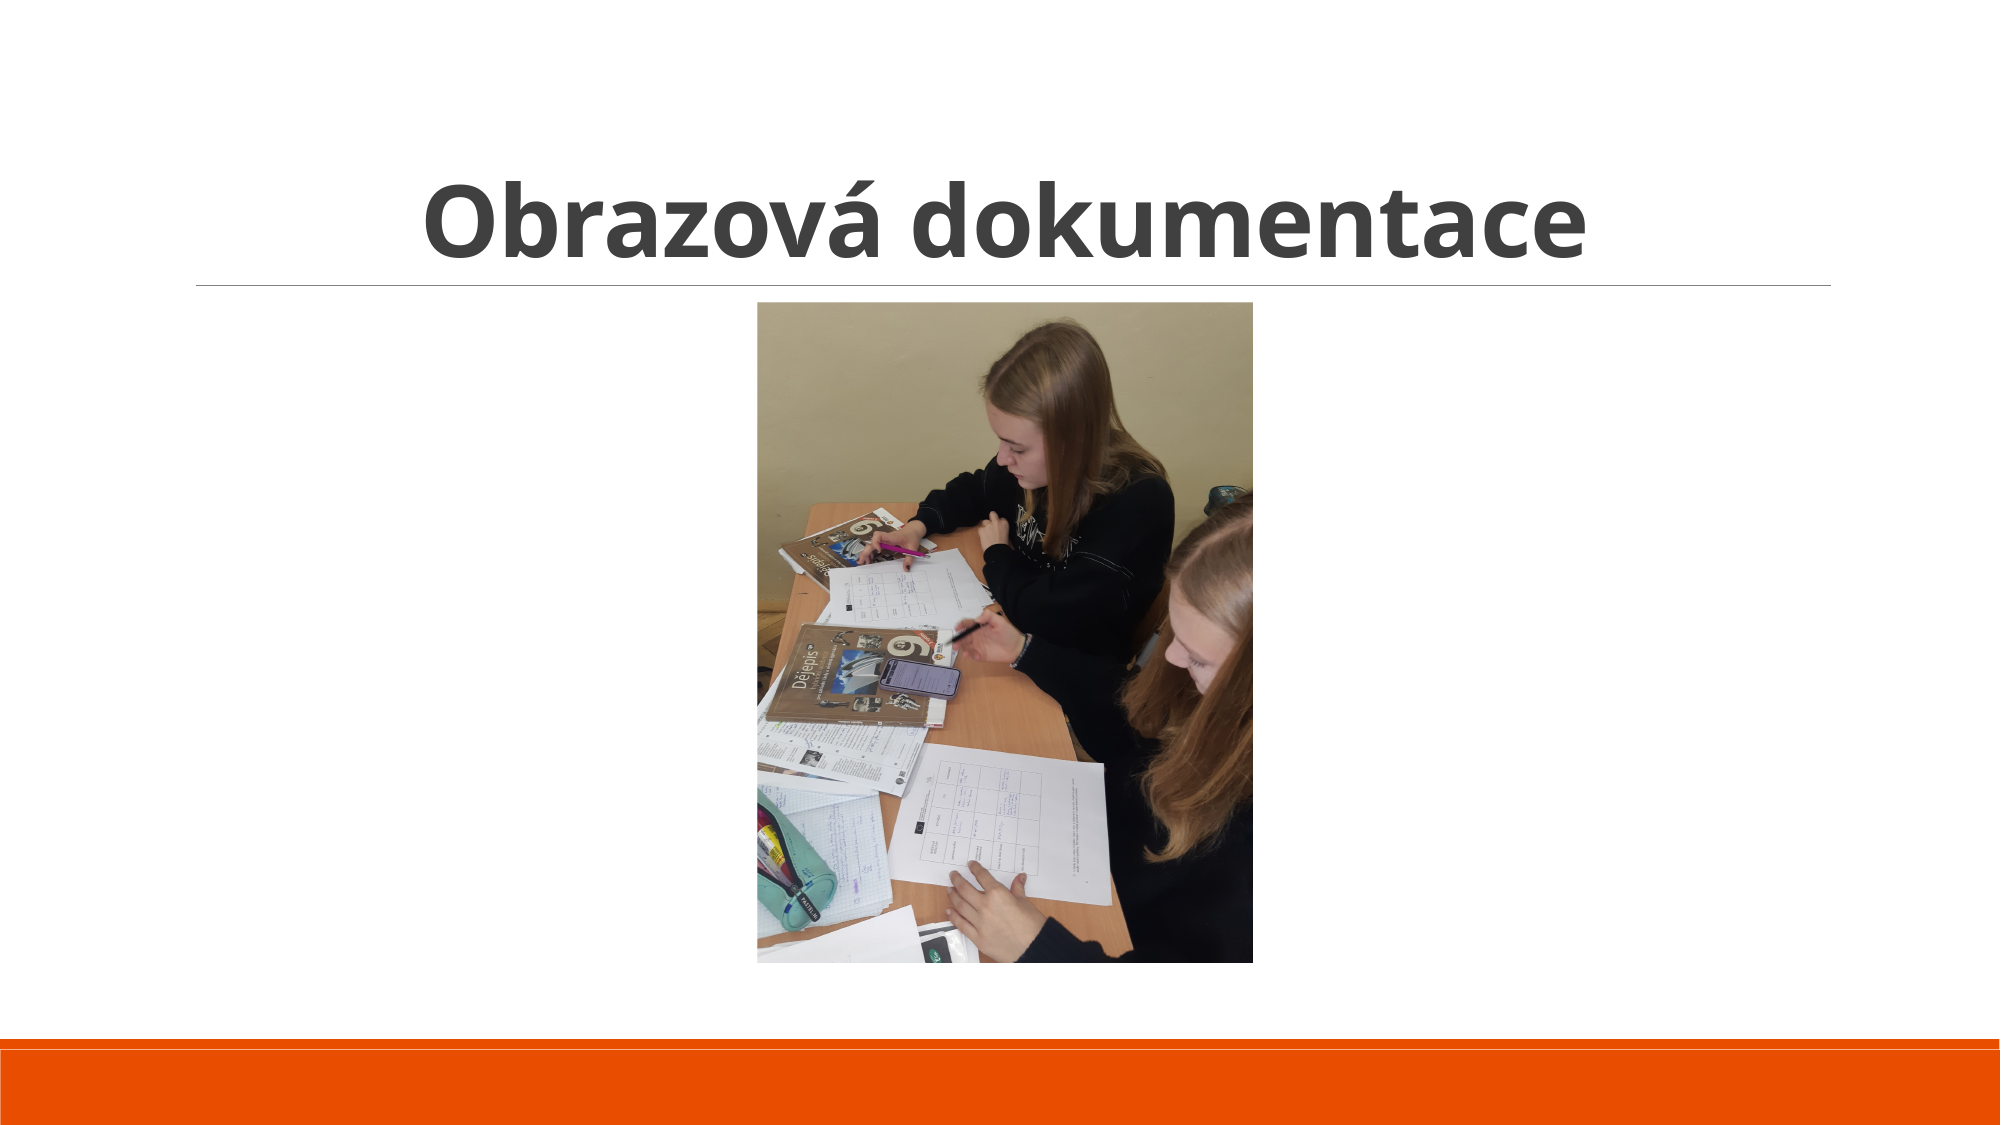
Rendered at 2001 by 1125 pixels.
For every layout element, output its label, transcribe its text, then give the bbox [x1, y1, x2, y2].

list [674, 384, 1336, 881]
title Obrazová dokumentace [180, 47, 1830, 285]
picture [758, 303, 1253, 384]
picture [758, 881, 1253, 962]
